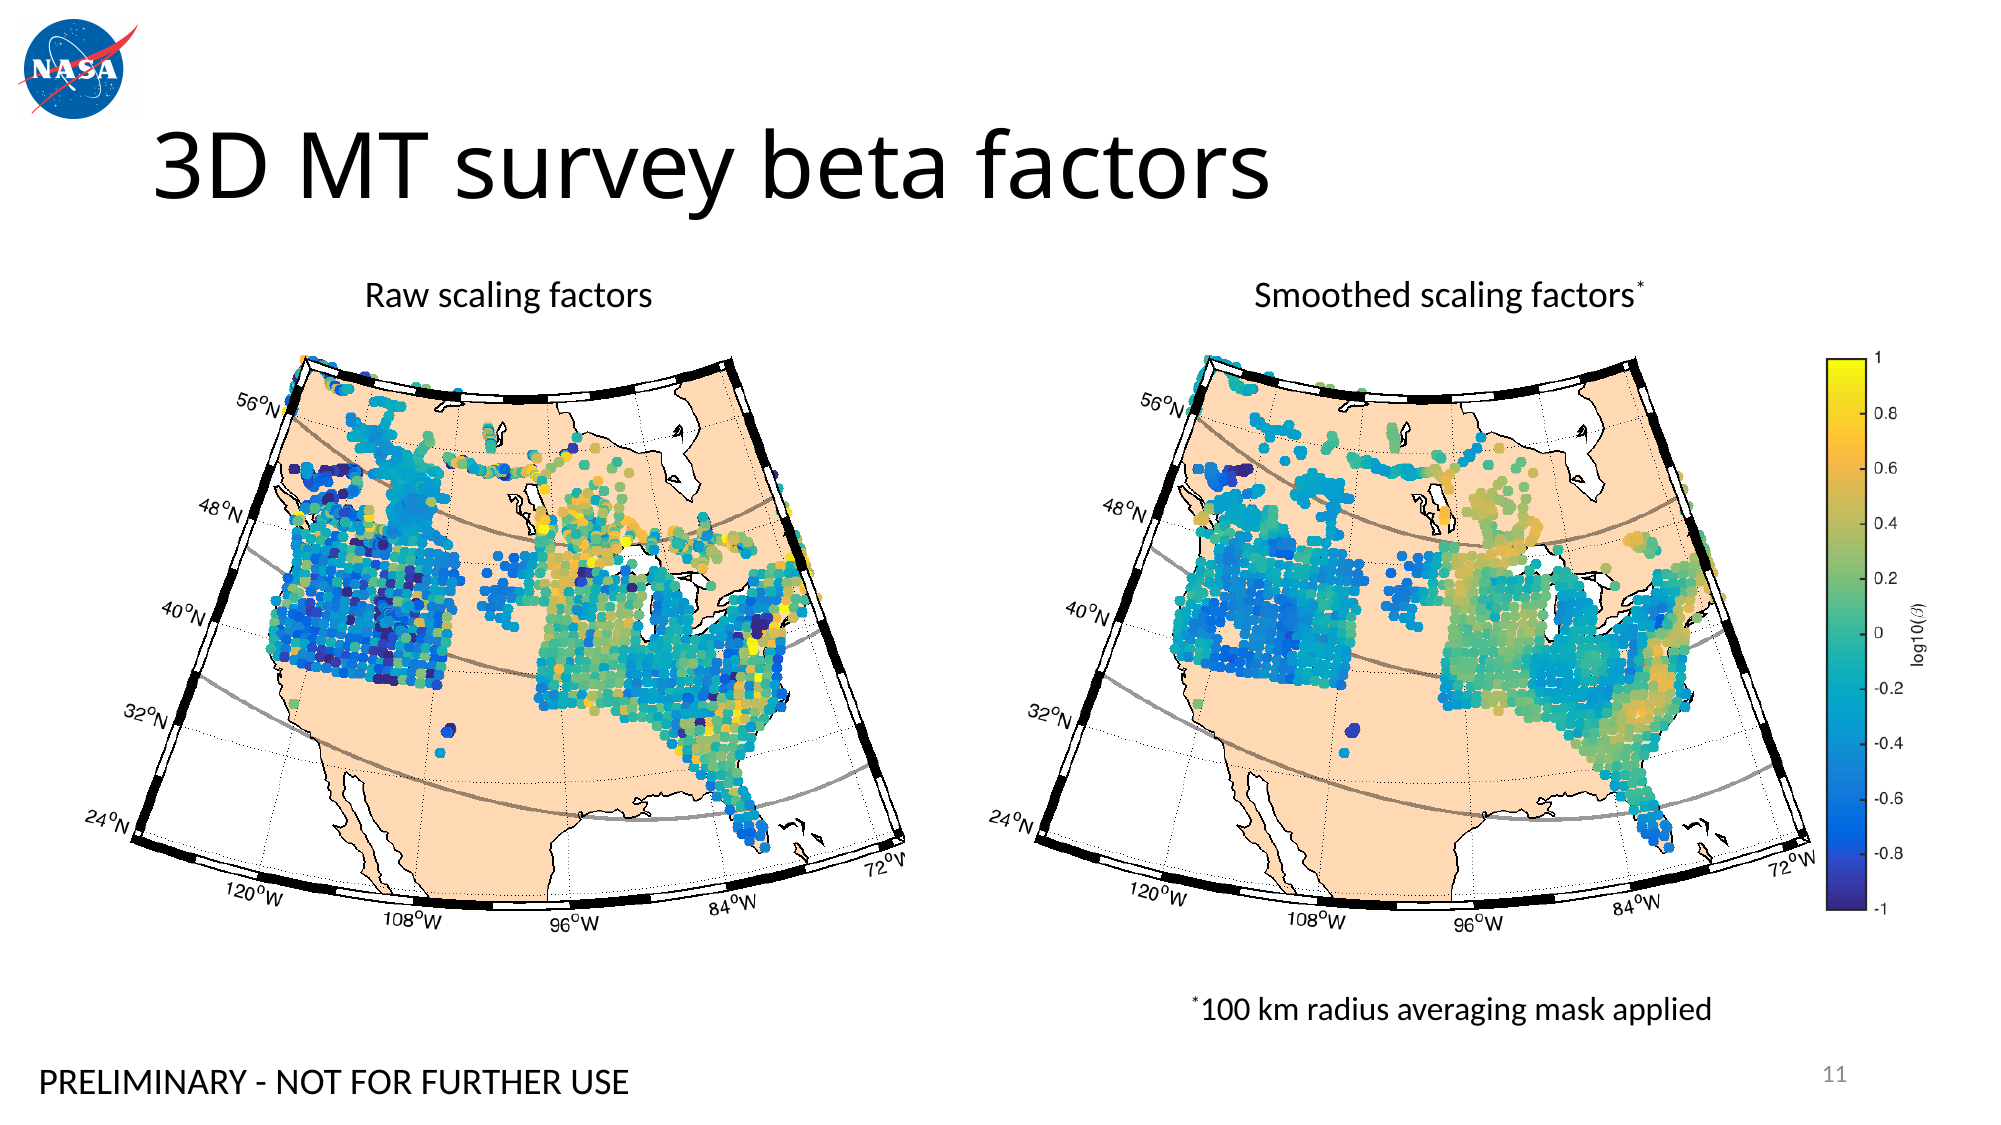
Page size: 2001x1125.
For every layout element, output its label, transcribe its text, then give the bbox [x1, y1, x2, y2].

slide_number 11 [1412, 1059, 1863, 1103]
picture [18, 19, 138, 119]
text_box PRELIMINARY - NOT FOR FURTHER USE [23, 1059, 684, 1110]
title 3D MT survey beta factors [137, 59, 1863, 238]
picture [1, 238, 1999, 1059]
